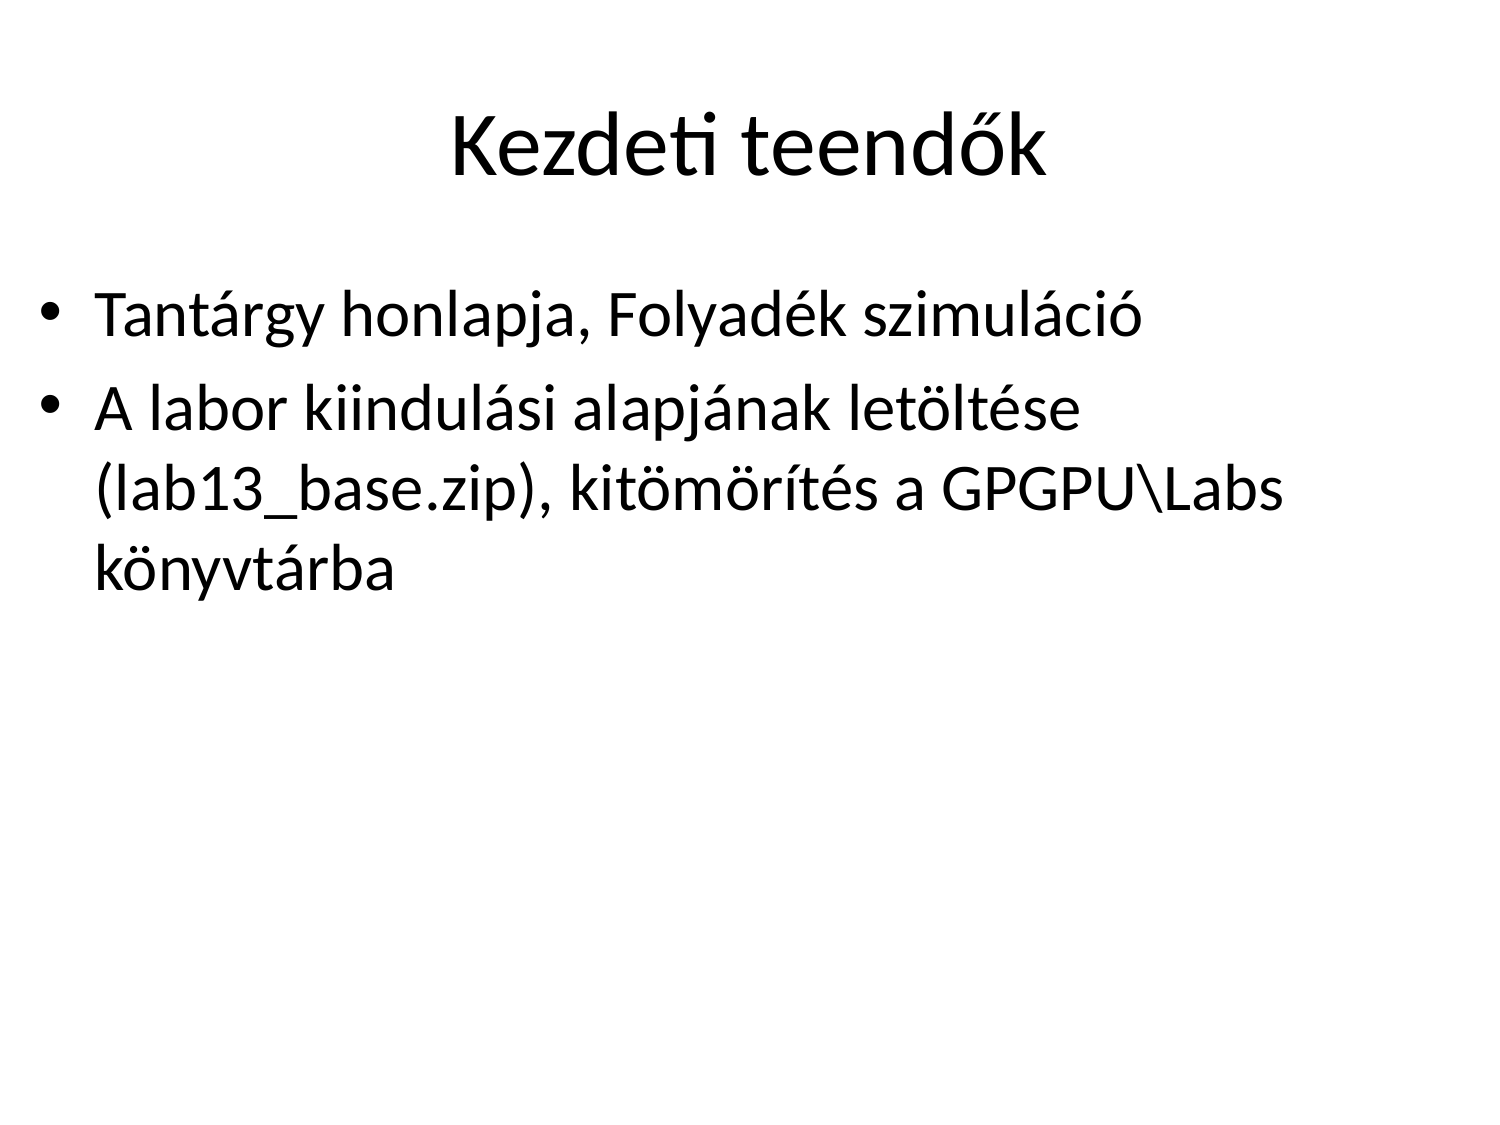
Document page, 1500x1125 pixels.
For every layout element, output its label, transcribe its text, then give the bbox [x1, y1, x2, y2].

list Tantárgy honlapja, Folyadék szimuláció A labor kiindulási alapjának letöltése (lab13_base.zip), kitömörítés a GPGPU\Labs könyvtárba [23, 262, 1477, 1005]
title Kezdeti teendők [75, 45, 1425, 233]
